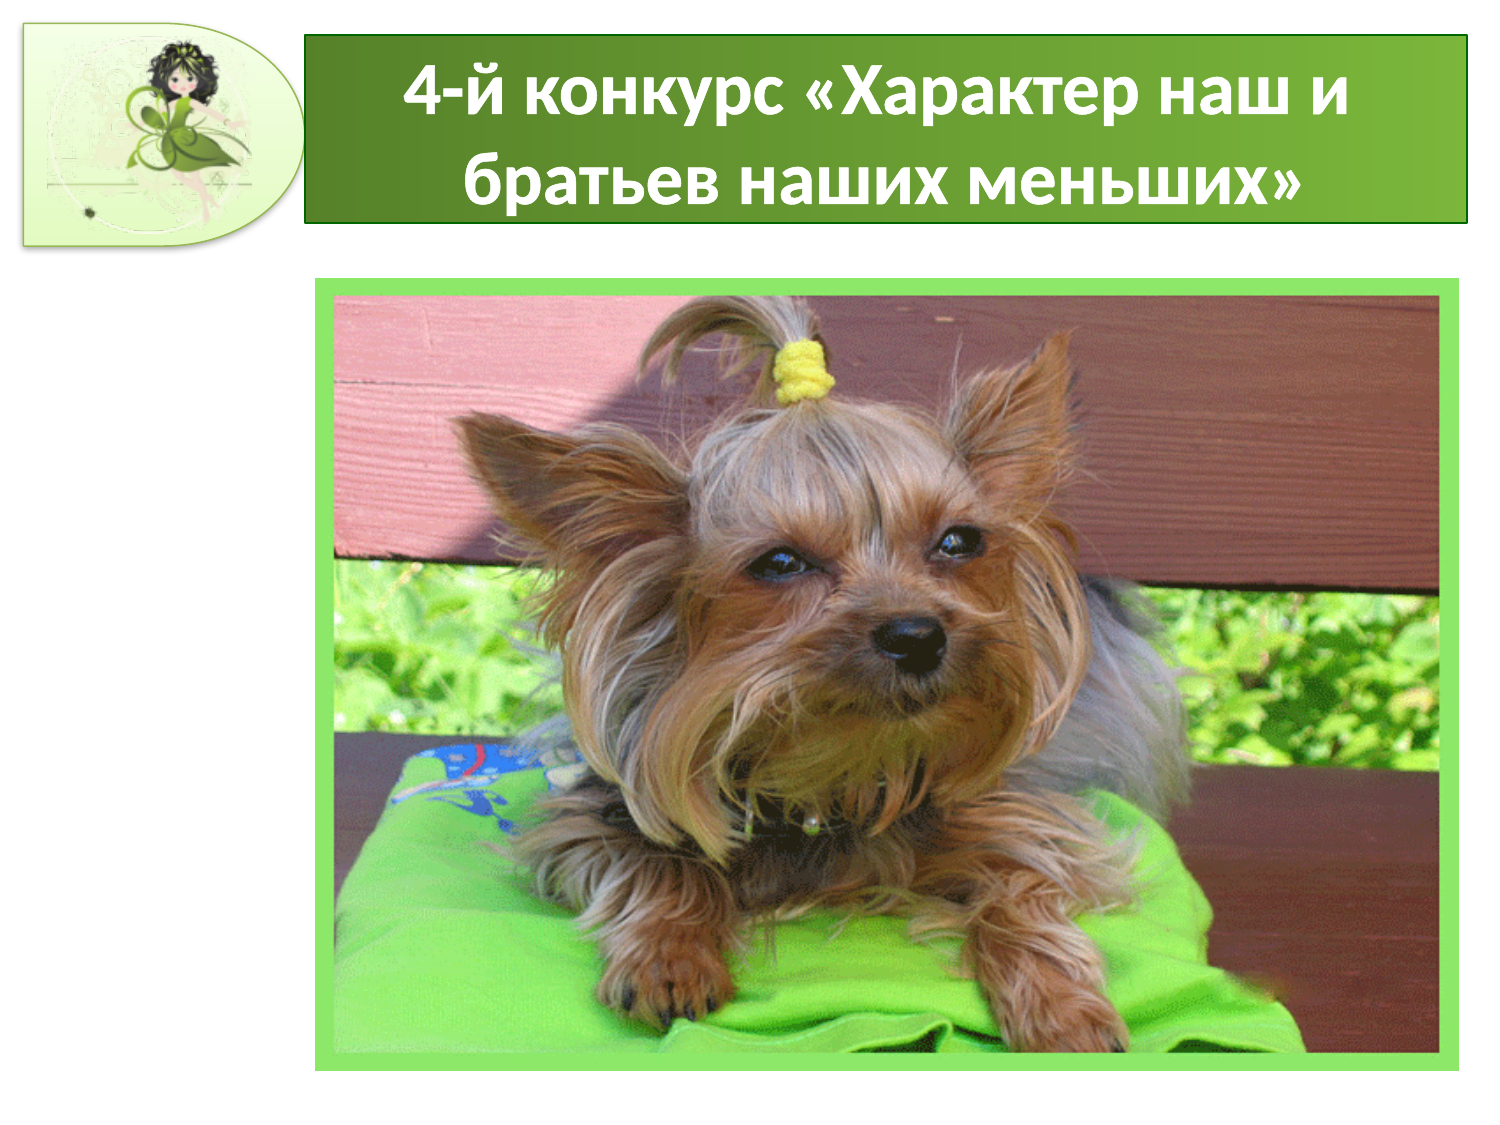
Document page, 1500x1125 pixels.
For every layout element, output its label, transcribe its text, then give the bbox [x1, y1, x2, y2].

title 4-й конкурс «Характер наш и братьев наших меньших» [304, 34, 1468, 224]
picture [314, 278, 1459, 1071]
picture [46, 35, 252, 234]
